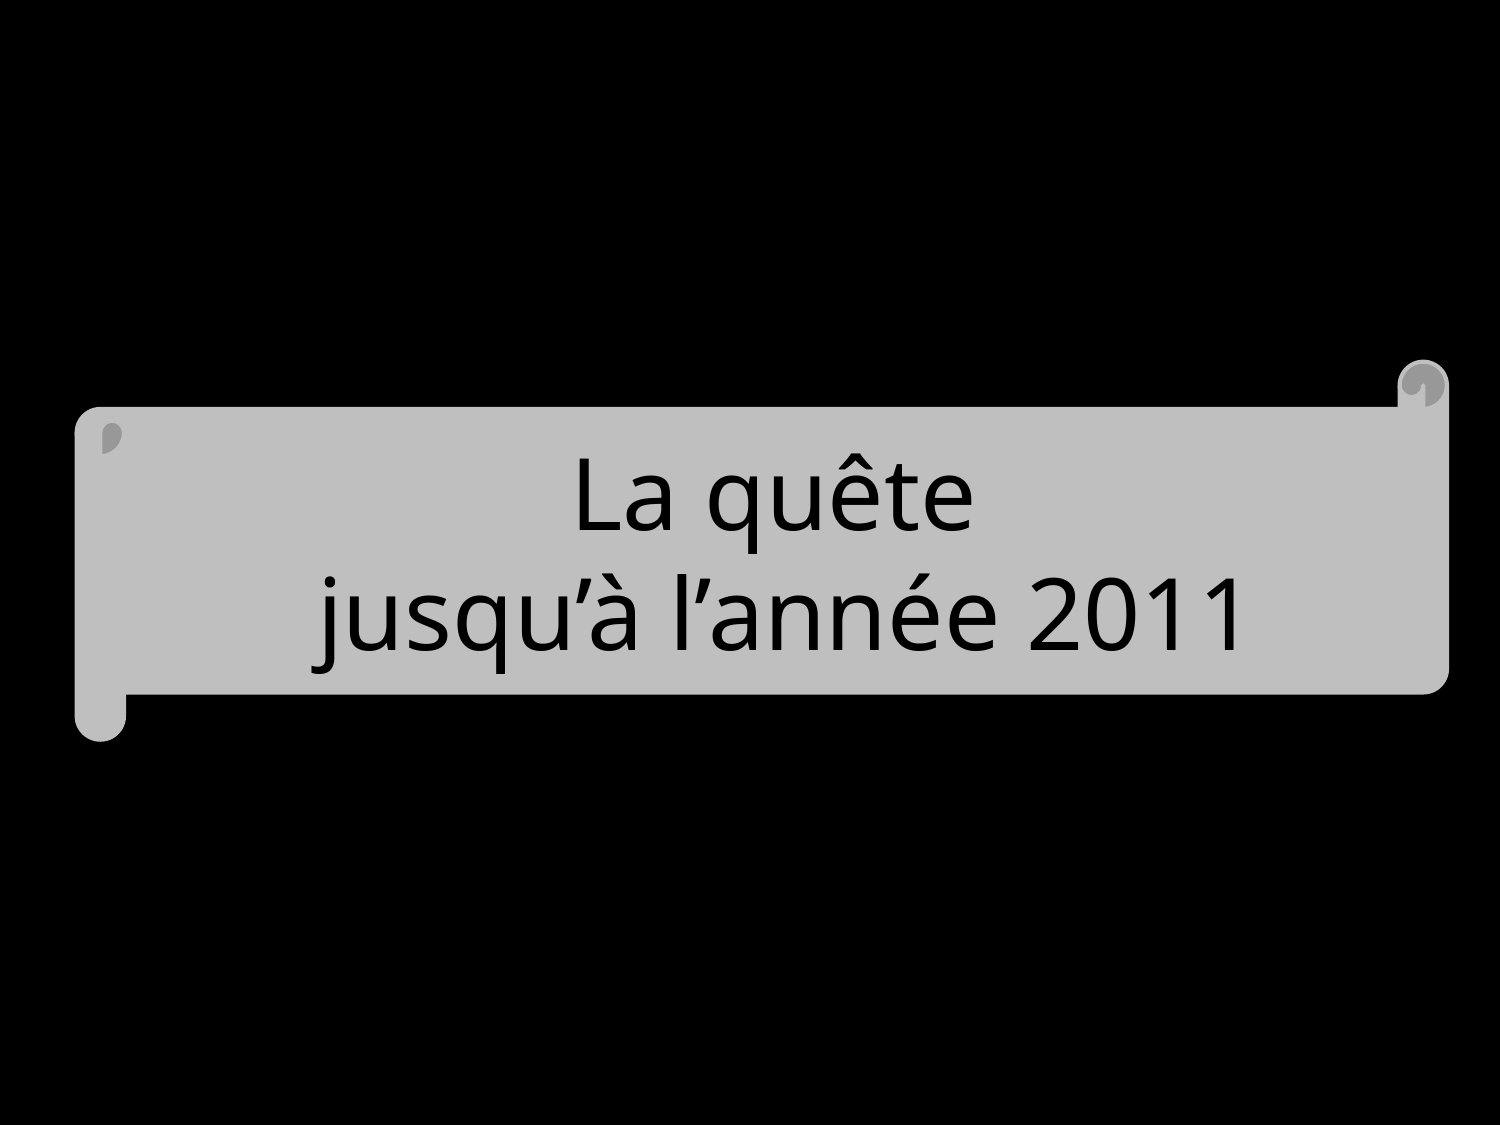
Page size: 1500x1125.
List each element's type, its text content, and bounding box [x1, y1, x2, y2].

text_box La quête jusqu’à l’année 2011 [74, 359, 1450, 742]
